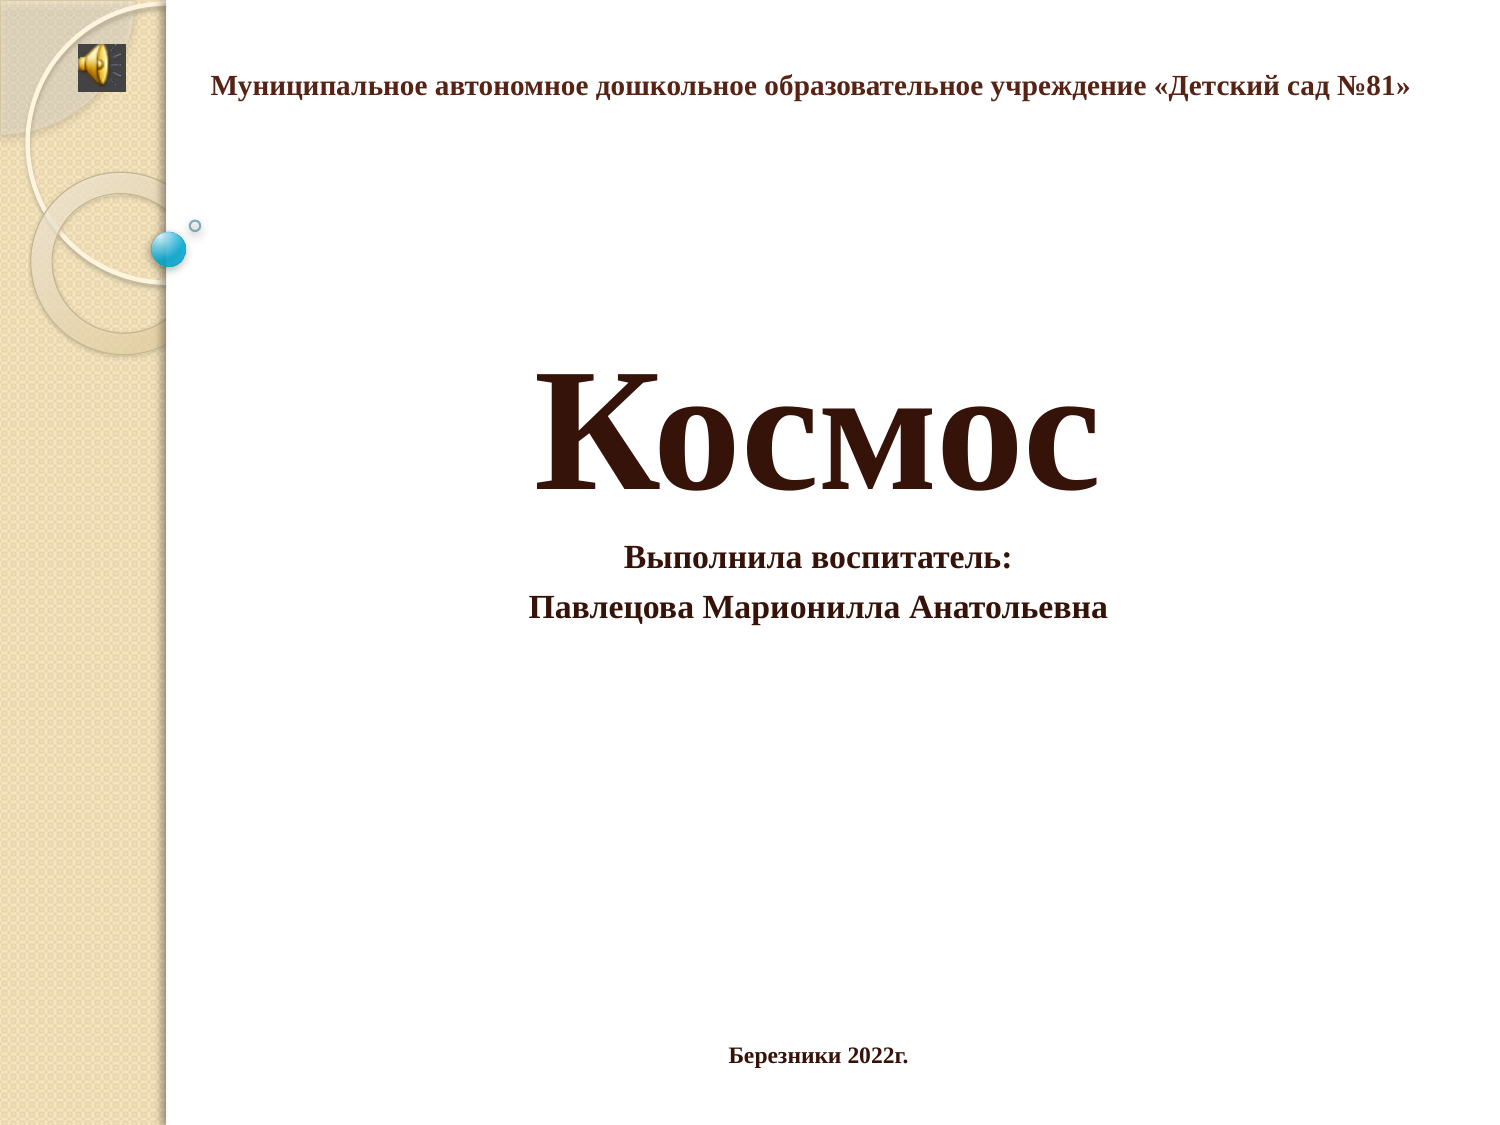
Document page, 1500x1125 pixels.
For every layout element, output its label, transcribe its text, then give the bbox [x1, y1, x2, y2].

picture [76, 42, 127, 93]
subtitle Космос Выполнила воспитатель: Павлецова Марионилла Анатольевна Березники 2022г. [183, 125, 1450, 1083]
title Муниципальное автономное дошкольное образовательное учреждение «Детский сад №81» [159, 54, 1471, 110]
